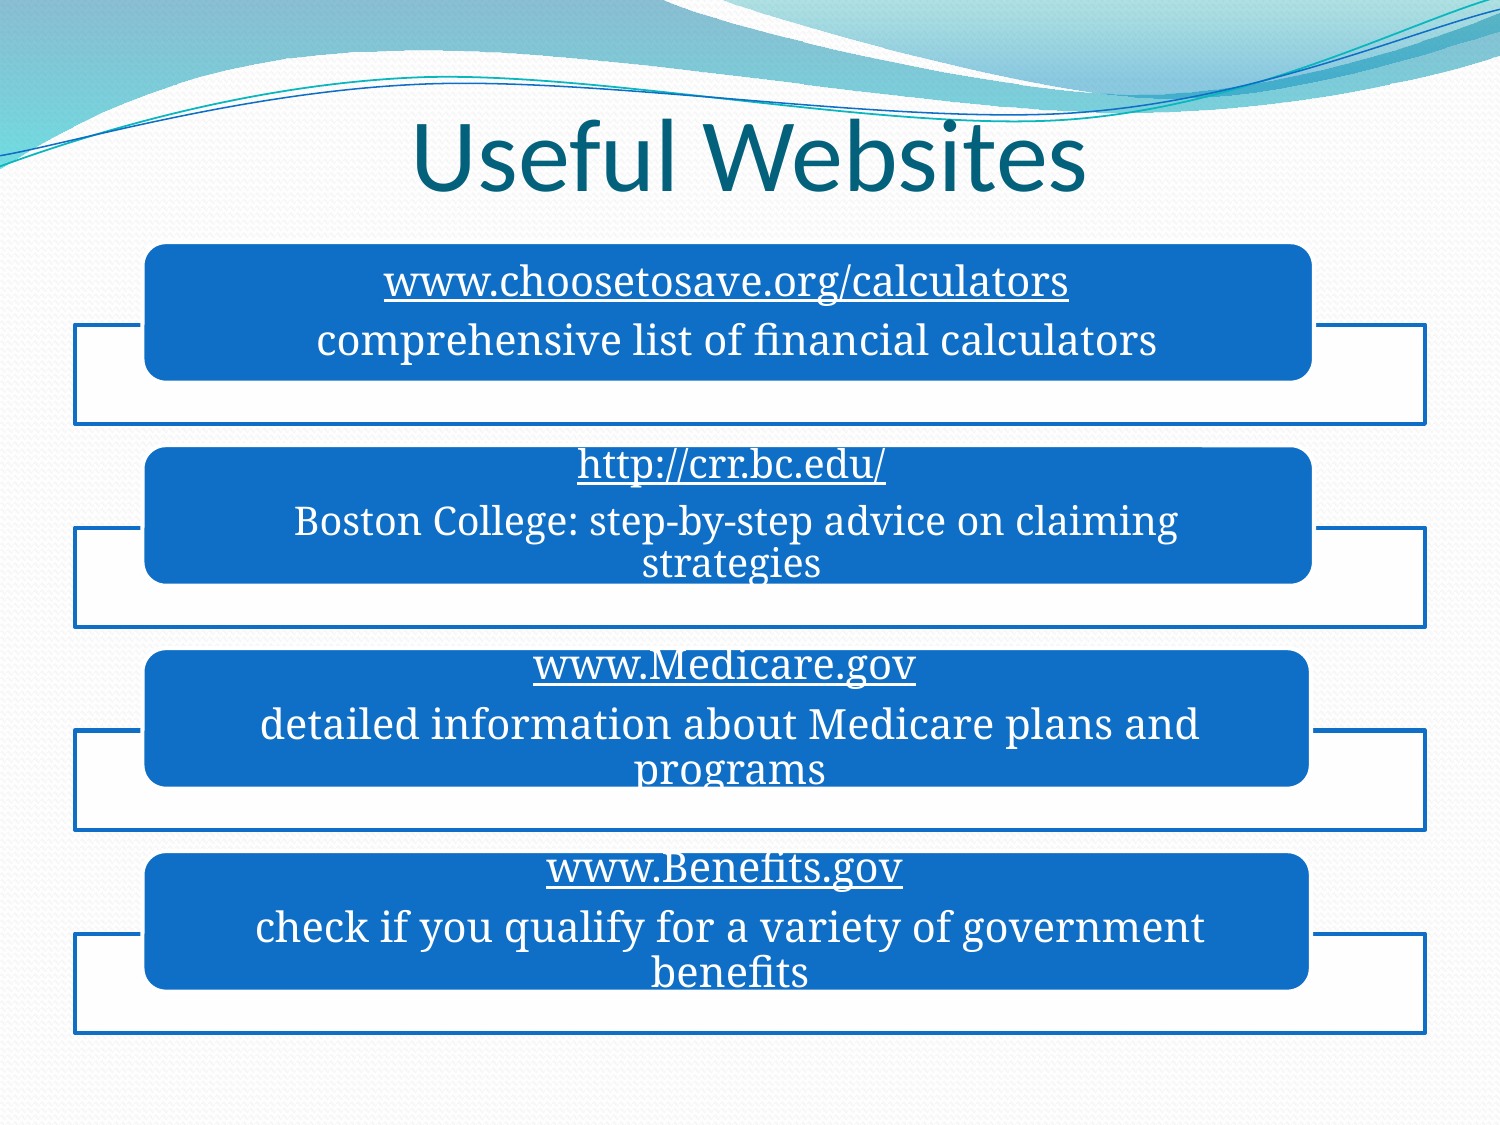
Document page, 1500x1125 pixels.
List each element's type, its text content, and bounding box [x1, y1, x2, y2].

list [74, 237, 1426, 1038]
title Useful Websites [75, 24, 1425, 213]
